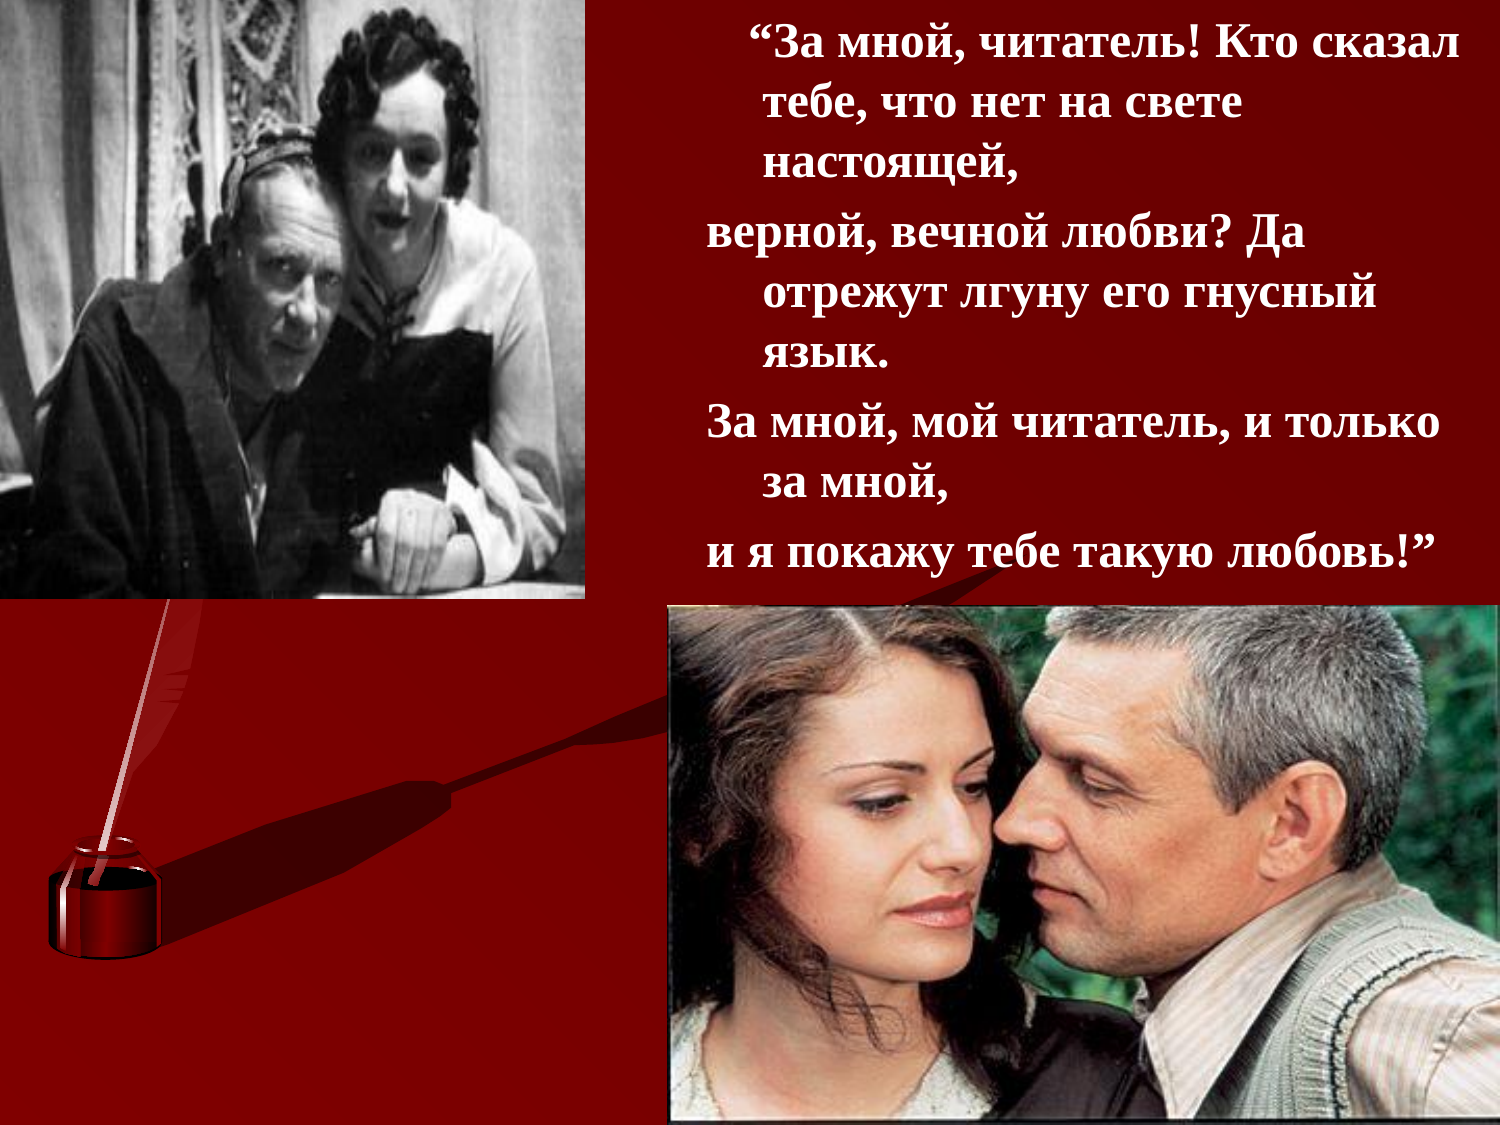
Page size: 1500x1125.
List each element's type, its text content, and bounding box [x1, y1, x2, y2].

list “За мной, читатель! Кто сказал тебе, что нет на свете настоящей, верной, вечной любви? Да отрежут лгуну его гнусный язык. За мной, мой читатель, и только за мной, и я покажу тебе такую любовь!” [690, 0, 1500, 604]
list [666, 604, 1500, 1125]
picture [0, 0, 585, 600]
